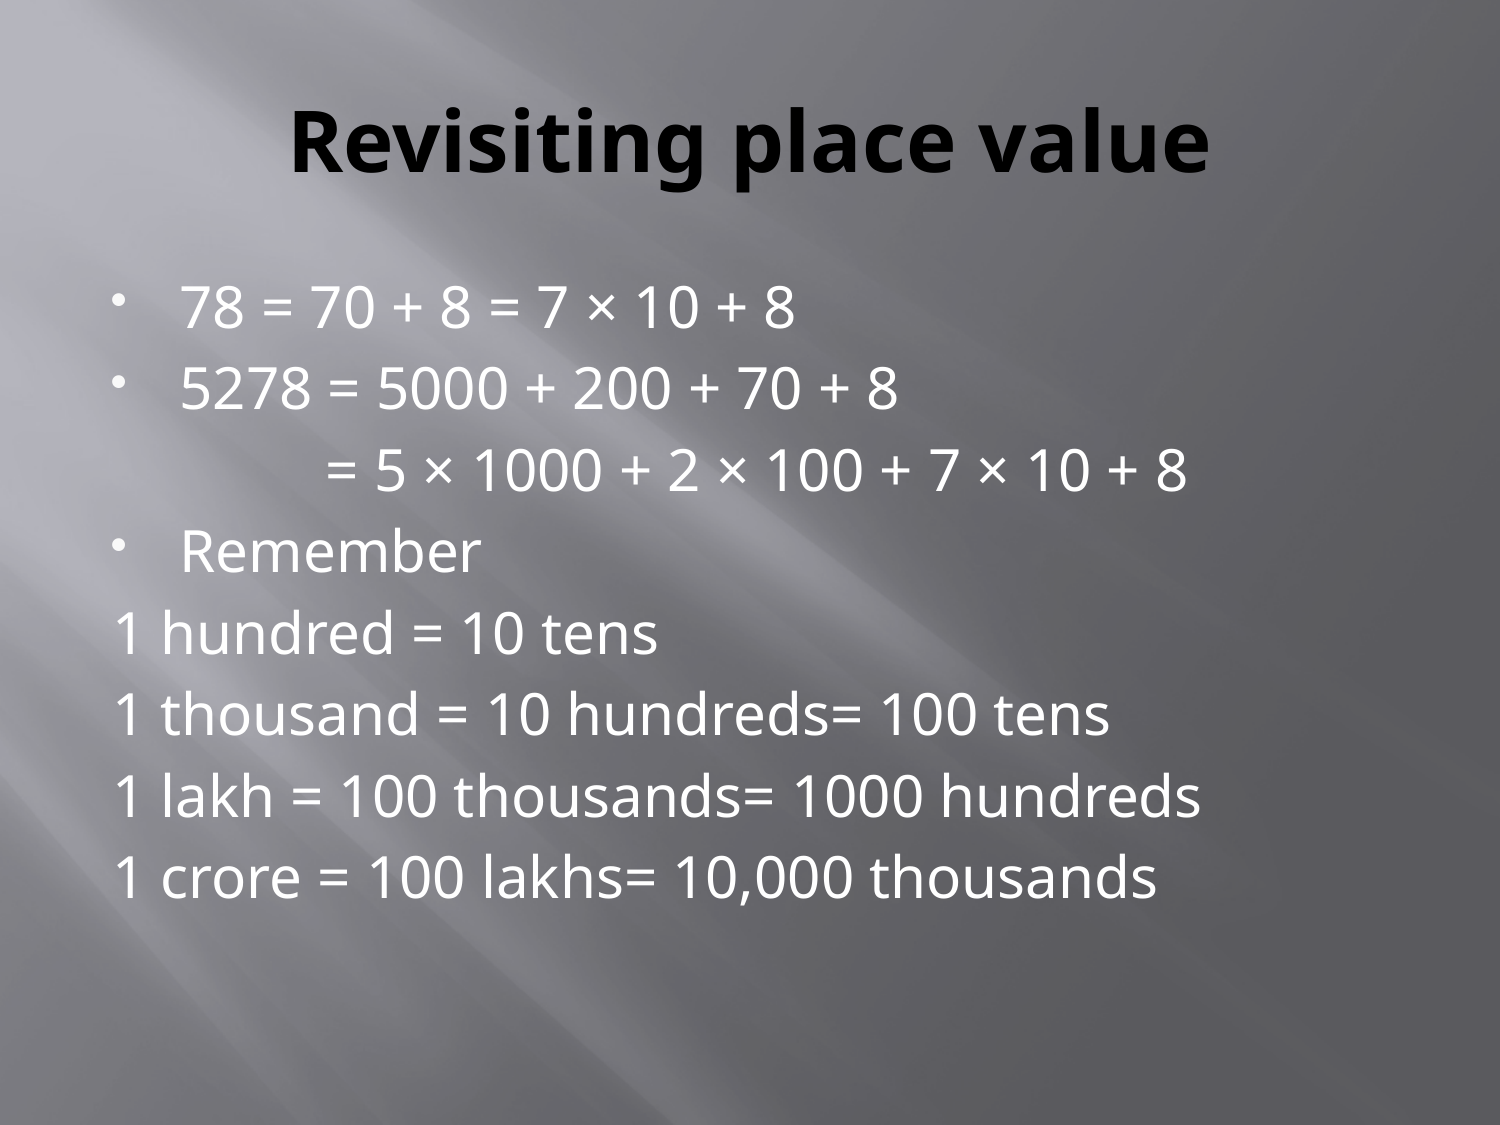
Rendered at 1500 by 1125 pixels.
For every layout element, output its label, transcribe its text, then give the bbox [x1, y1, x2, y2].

list 78 = 70 + 8 = 7 × 10 + 8 5278 = 5000 + 200 + 70 + 8 = 5 × 1000 + 2 × 100 + 7 × 10 + 8 Remember 1 hundred = 10 tens 1 thousand = 10 hundreds= 100 tens 1 lakh = 100 thousands= 1000 hundreds 1 crore = 100 lakhs= 10,000 thousands [75, 262, 1425, 1035]
title Revisiting place value [75, 45, 1425, 233]
